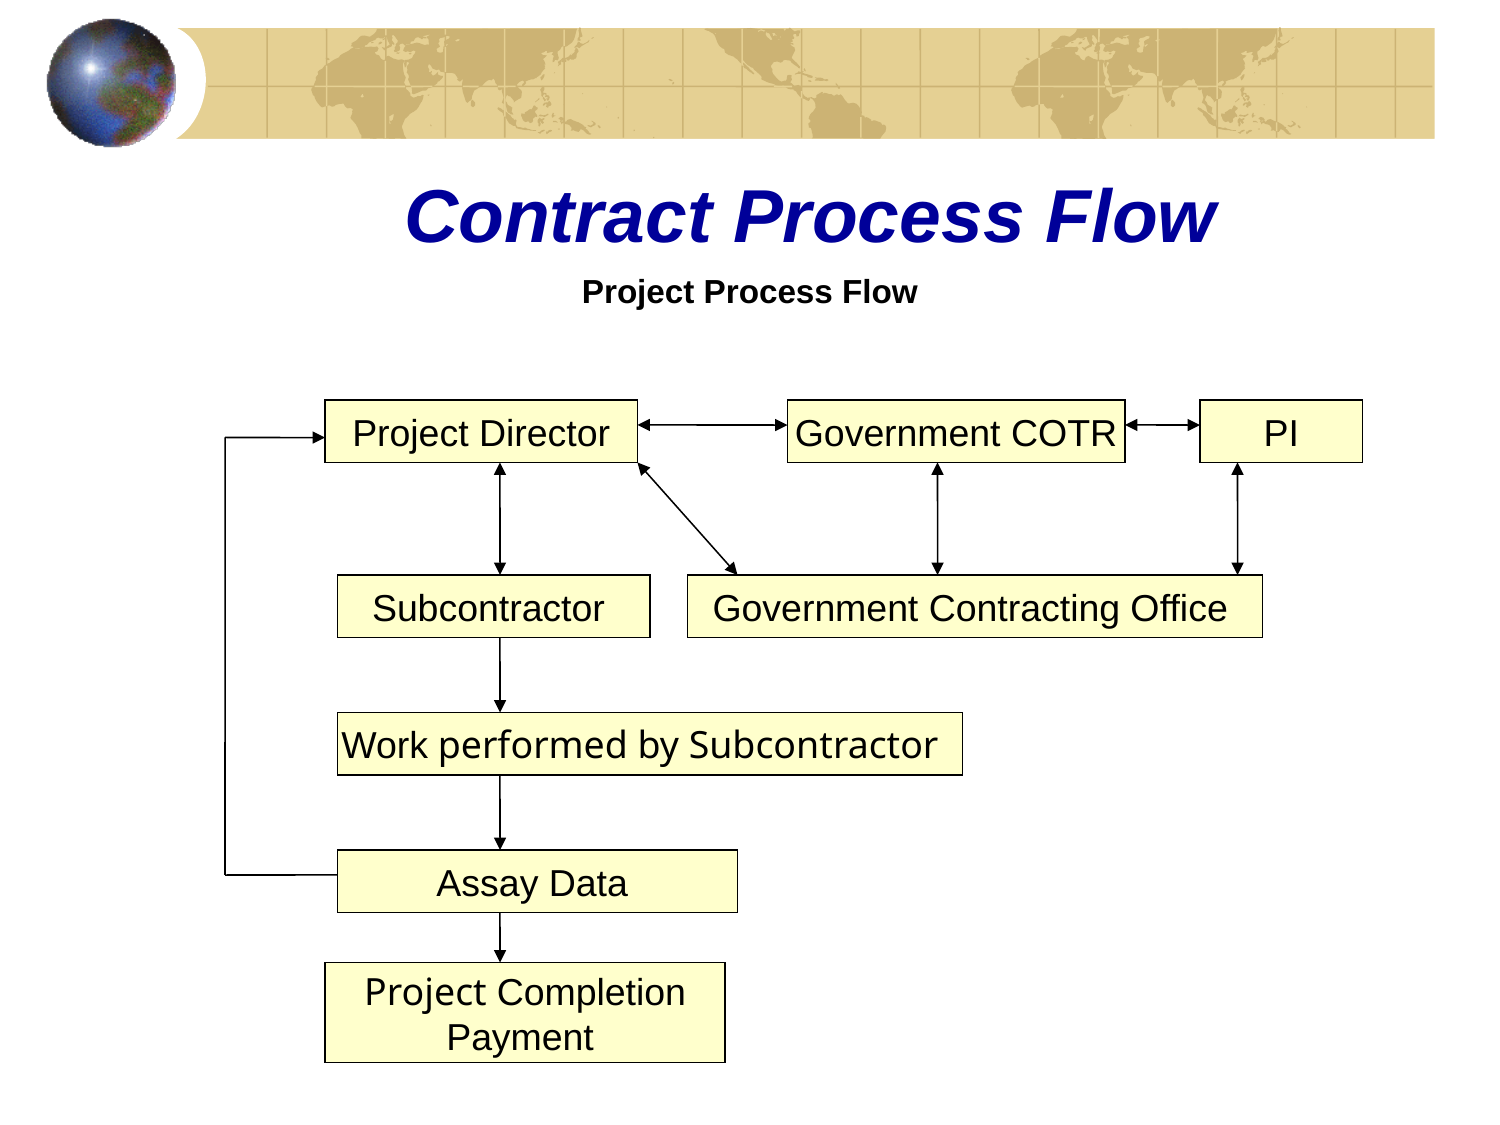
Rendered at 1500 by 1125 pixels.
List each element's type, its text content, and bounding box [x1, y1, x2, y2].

text_box Project Completion Payment [324, 962, 725, 1063]
text_box [637, 418, 788, 432]
picture [42, 14, 190, 151]
title Contract Process Flow [162, 162, 1438, 263]
text_box Project Director [324, 399, 638, 463]
text_box [1231, 462, 1244, 575]
text_box Government Contracting Office [687, 574, 1263, 638]
text_box [1125, 418, 1201, 432]
text_box [931, 462, 944, 575]
text_box Assay Data [337, 849, 738, 913]
text_box Subcontractor [337, 574, 650, 638]
text_box [224, 431, 325, 444]
text_box [493, 637, 507, 713]
text_box [493, 912, 507, 963]
text_box Government COTR [787, 399, 1125, 463]
text_box [493, 774, 507, 850]
text_box [637, 462, 738, 575]
text_box PI [1199, 399, 1363, 463]
text_box [493, 462, 507, 575]
list Project Process Flow [112, 262, 1388, 1101]
text_box Work performed by Subcontractor [337, 712, 963, 775]
